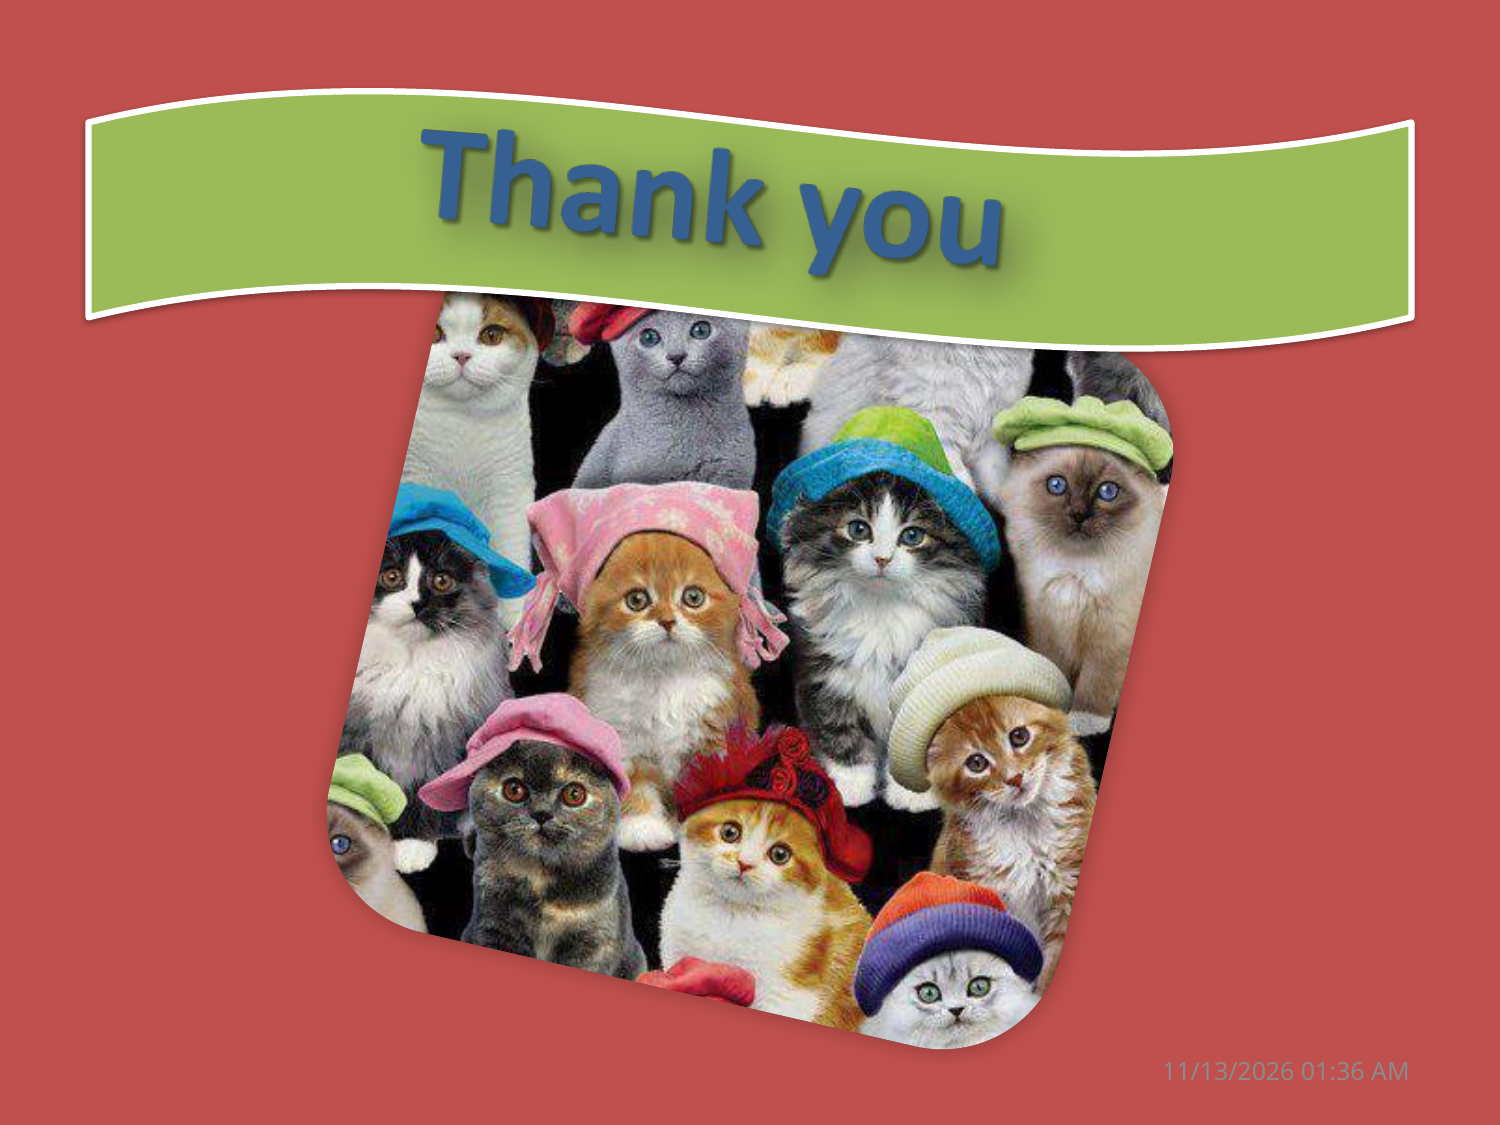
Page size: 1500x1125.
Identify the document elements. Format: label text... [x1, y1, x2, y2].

text_box [1139, 119, 1415, 352]
picture [319, 37, 1110, 372]
text_box [85, 88, 321, 321]
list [374, 268, 1126, 999]
picture [1126, 357, 1174, 672]
picture [326, 595, 374, 910]
picture [710, 999, 1041, 1050]
slide_number 31 تشرين الأول، 17 [1074, 1042, 1425, 1103]
